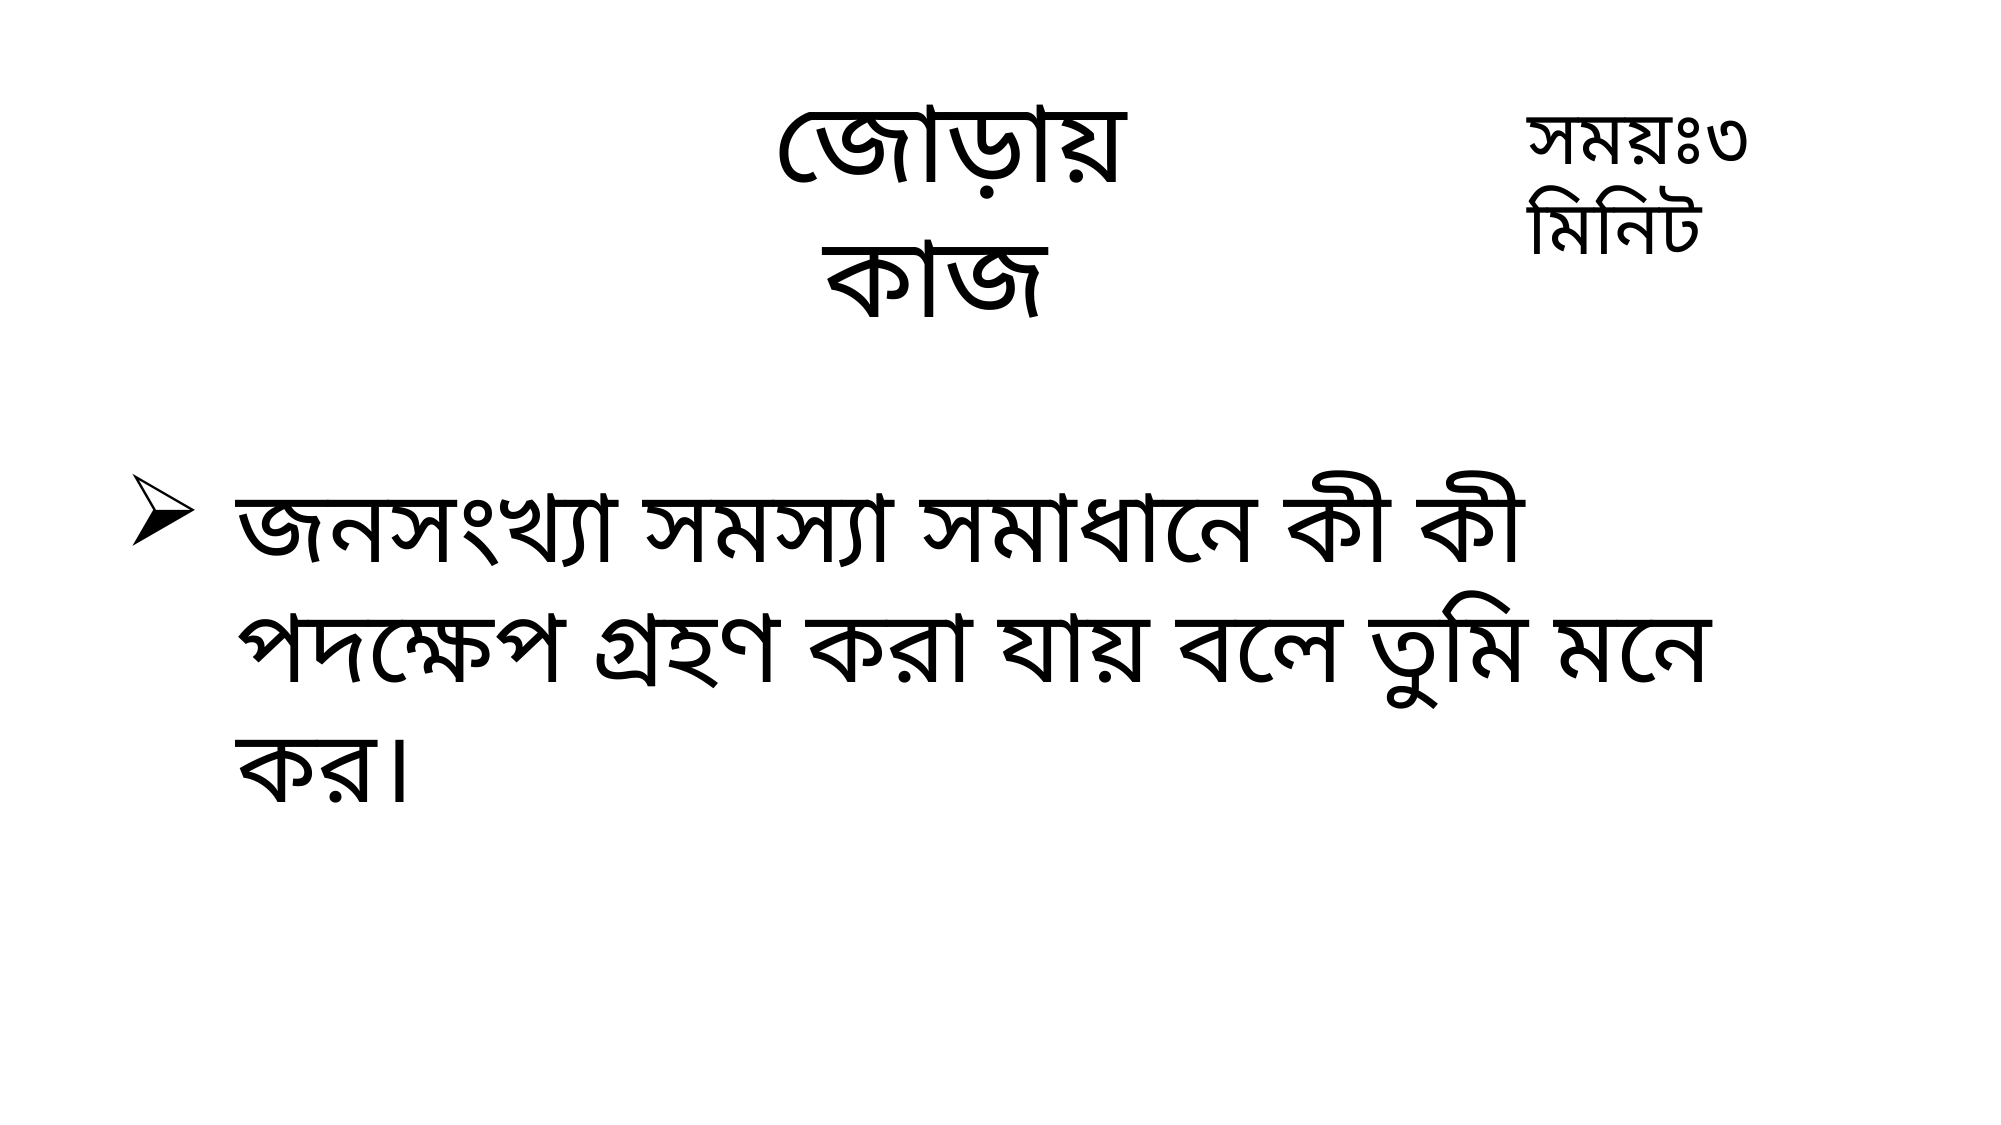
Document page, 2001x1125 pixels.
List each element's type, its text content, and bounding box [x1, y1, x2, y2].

text_box জনসংখ্যা সমস্যা সমাধানে কী কী পদক্ষেপ গ্রহণ করা যায় বলে তুমি মনে কর। [109, 455, 1872, 830]
text_box সময়ঃ৩ মিনিট [1512, 82, 1904, 278]
text_box জোড়ায় কাজ [656, 62, 1245, 348]
